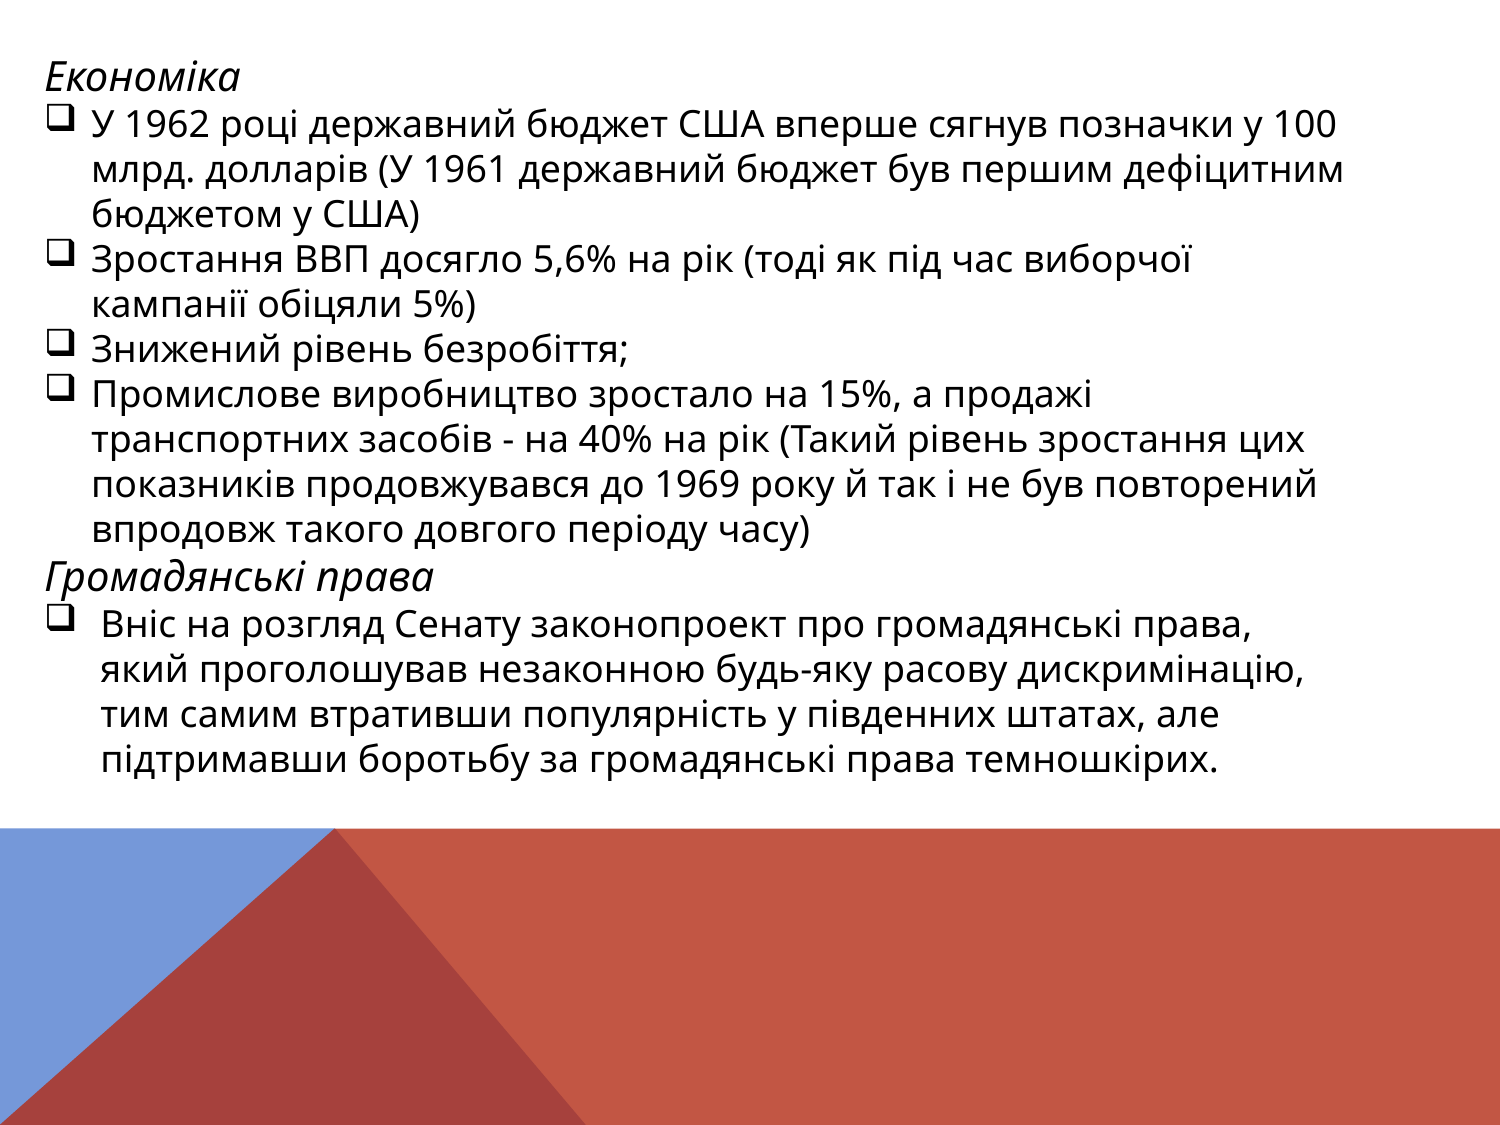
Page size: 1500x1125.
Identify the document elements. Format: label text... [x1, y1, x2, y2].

text_box Економіка У 1962 році державний бюджет США вперше сягнув позначки у 100 млрд. долларів (У 1961 державний бюджет був першим дефіцитним бюджетом у США) Зростання ВВП досягло 5,6% на рік (тоді як під час виборчої кампанії обіцяли 5%) Знижений рівень безробіття; Промислове виробництво зростало на 15%, а продажі транспортних засобів - на 40% на рік (Такий рівень зростання цих показників продовжувався до 1969 року й так і не був повторений впродовж такого довгого періоду часу) Громадянські права Вніс на розгляд Сенату законопроект про громадянські права, який проголошував незаконною будь-яку расову дискримінацію, тим самим втративши популярність у південних штатах, але підтримавши боротьбу за громадянські права темношкірих. [29, 42, 1365, 833]
